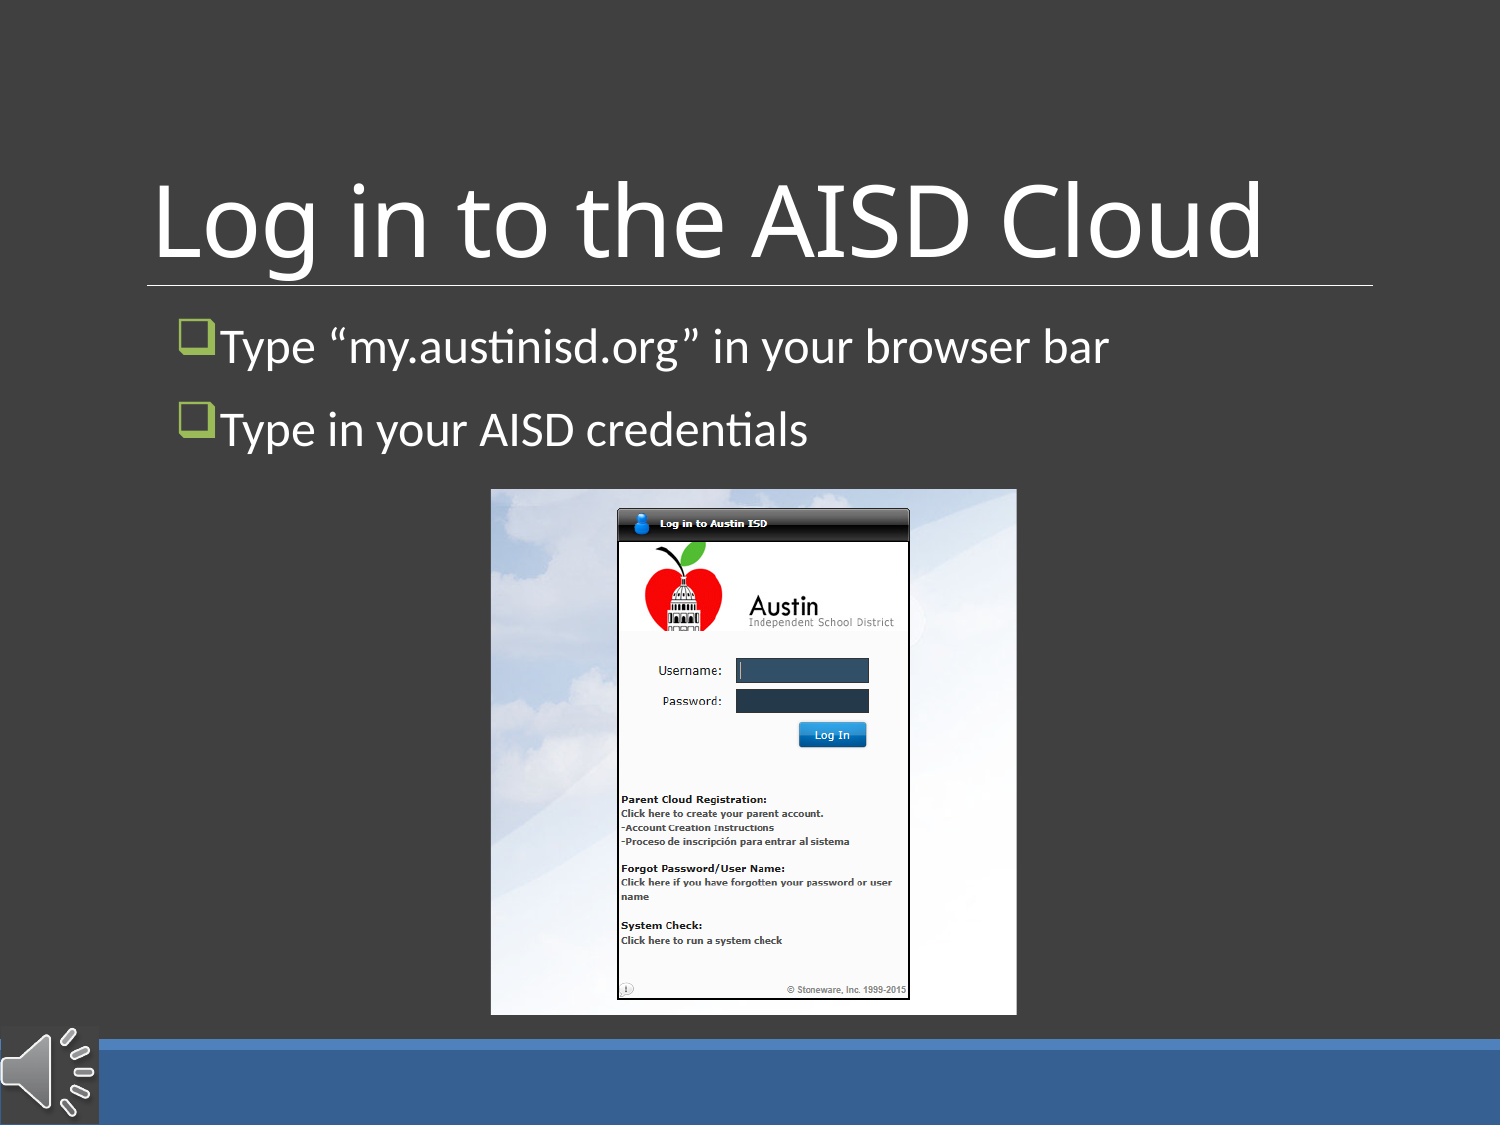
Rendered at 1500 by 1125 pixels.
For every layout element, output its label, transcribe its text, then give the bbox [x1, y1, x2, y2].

title Log in to the AISD Cloud [135, 47, 1373, 285]
list Type “my.austinisd.org” in your browser bar Type in your AISD credentials [174, 312, 1238, 1088]
picture [490, 488, 1018, 1016]
picture [0, 1024, 101, 1125]
